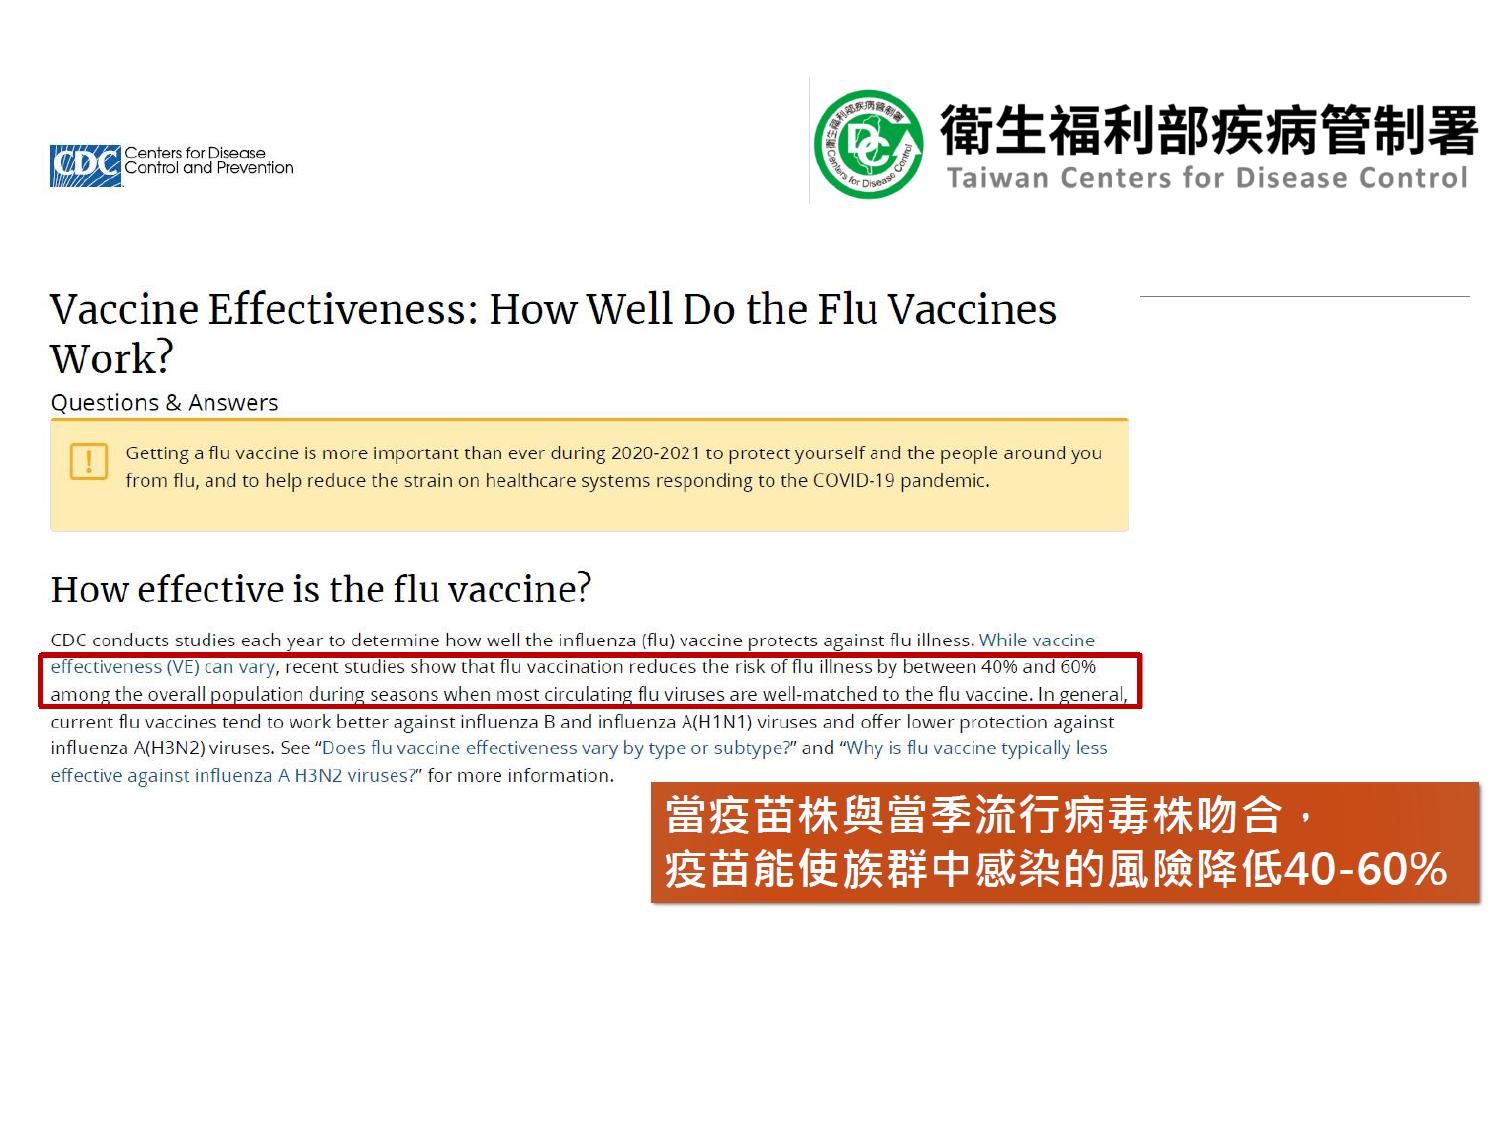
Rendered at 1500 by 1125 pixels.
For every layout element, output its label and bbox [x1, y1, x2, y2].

picture [0, 77, 1496, 918]
